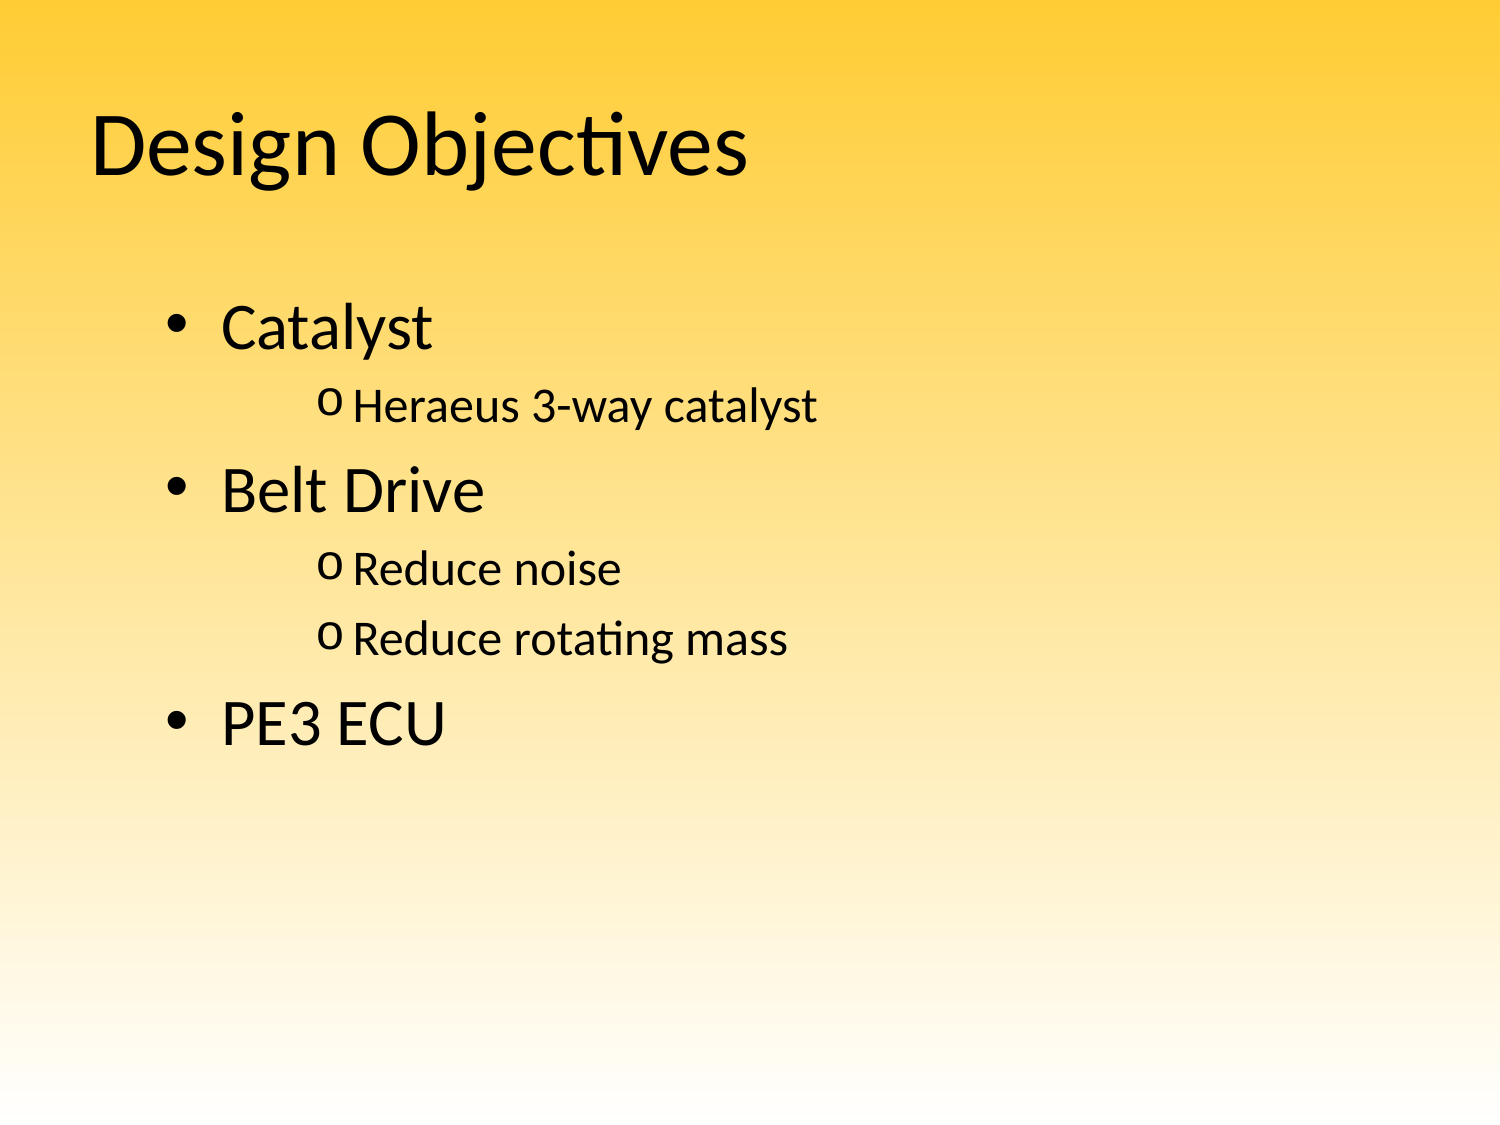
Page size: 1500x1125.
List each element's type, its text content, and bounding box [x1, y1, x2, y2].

list Catalyst Heraeus 3-way catalyst Belt Drive Reduce noise Reduce rotating mass PE3 ECU [150, 275, 1425, 1005]
title Design Objectives [75, 45, 1425, 233]
